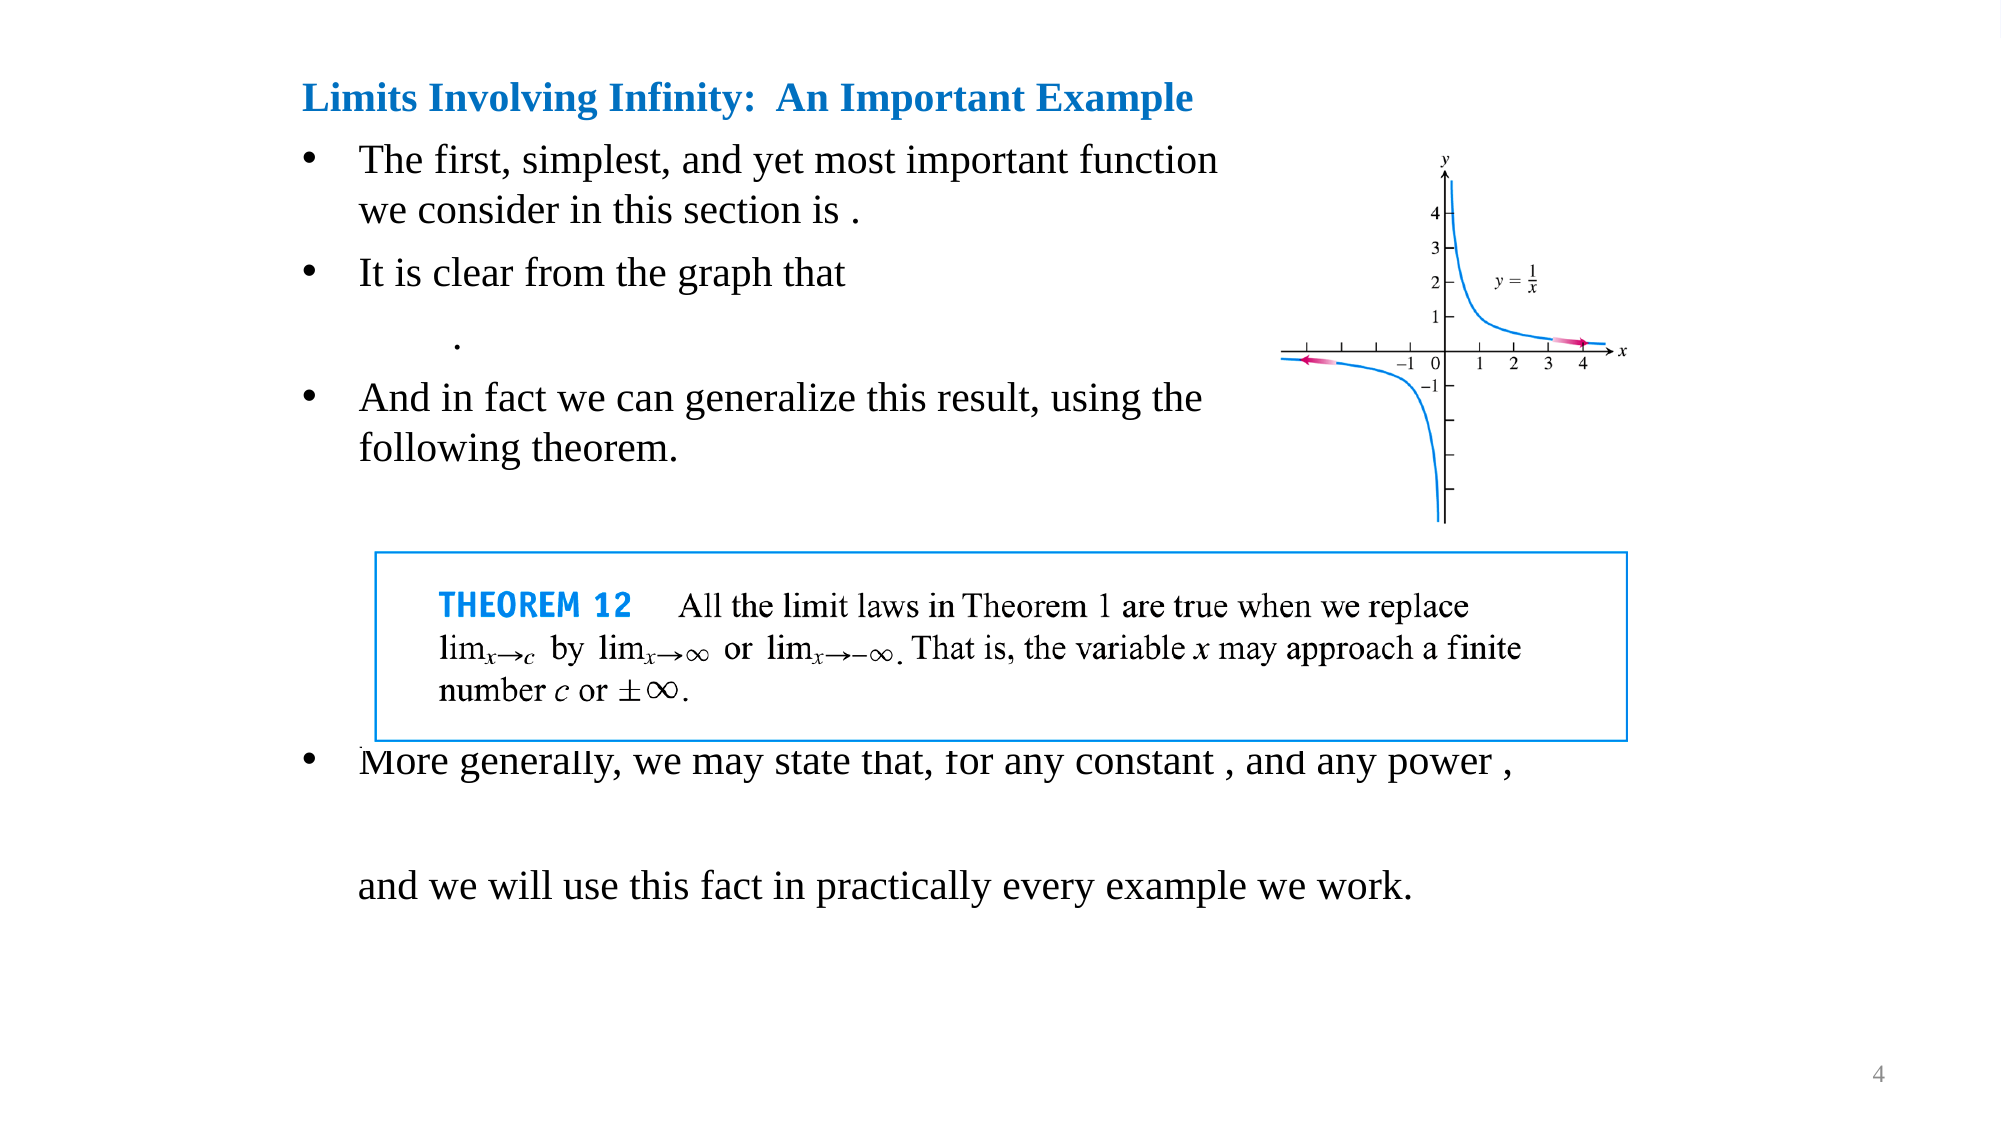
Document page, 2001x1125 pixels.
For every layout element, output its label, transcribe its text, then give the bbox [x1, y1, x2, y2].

slide_number 4 [1433, 1042, 1900, 1103]
picture [362, 150, 1638, 751]
